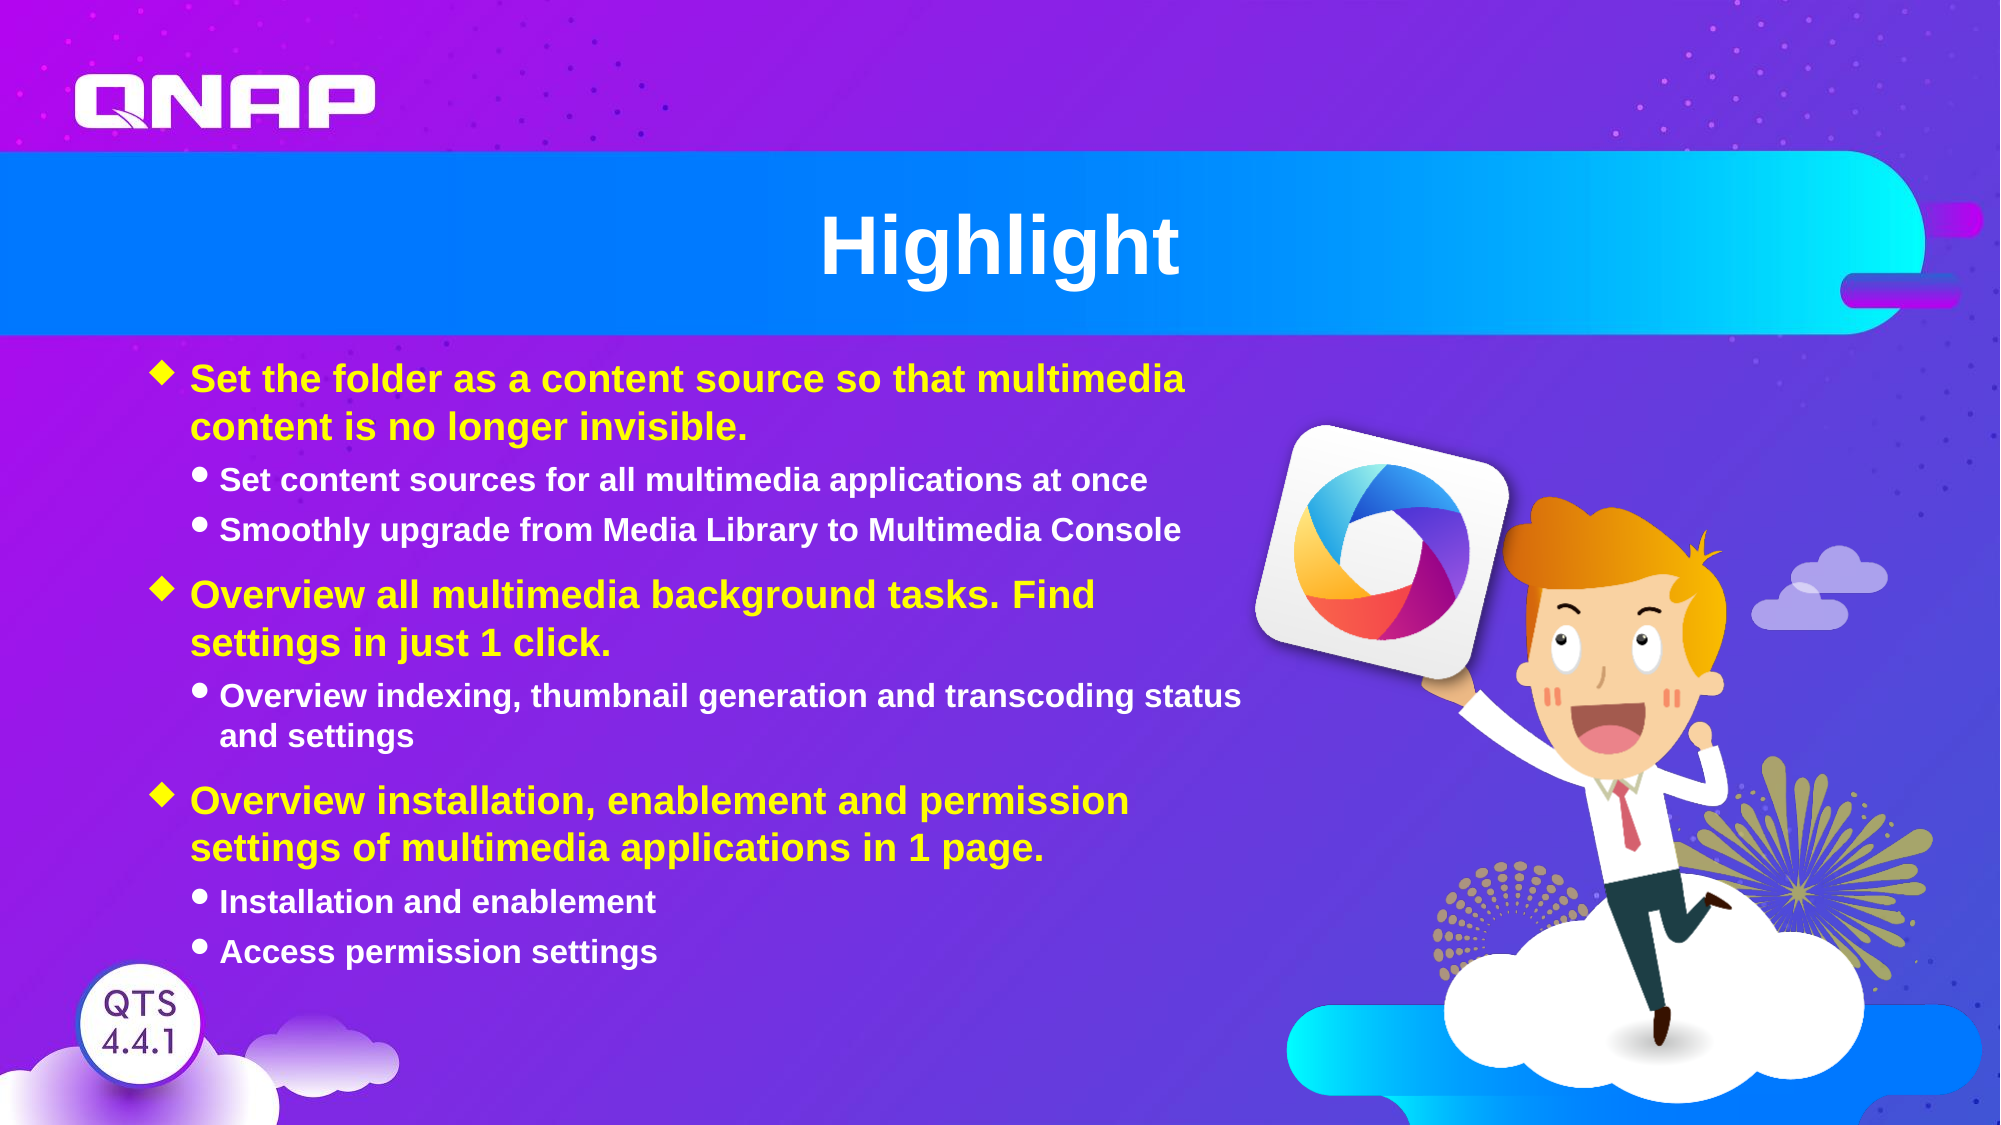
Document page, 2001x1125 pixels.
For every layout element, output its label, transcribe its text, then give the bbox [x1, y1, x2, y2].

title Highlight [0, 165, 2000, 330]
subtitle Set the folder as a content source so that multimedia content is no longer invisible. Set content sources for all multimedia applications at once Smoothly upgrade from Media Library to Multimedia Console Overview all multimedia background tasks. Find settings in just 1 click. Overview indexing, thumbnail generation and transcoding status and settings Overview installation, enablement and permission settings of multimedia applications in 1 page. Installation and enablement Access permission settings [131, 345, 1264, 1087]
picture [0, 0, 2000, 165]
picture [0, 330, 2000, 1125]
